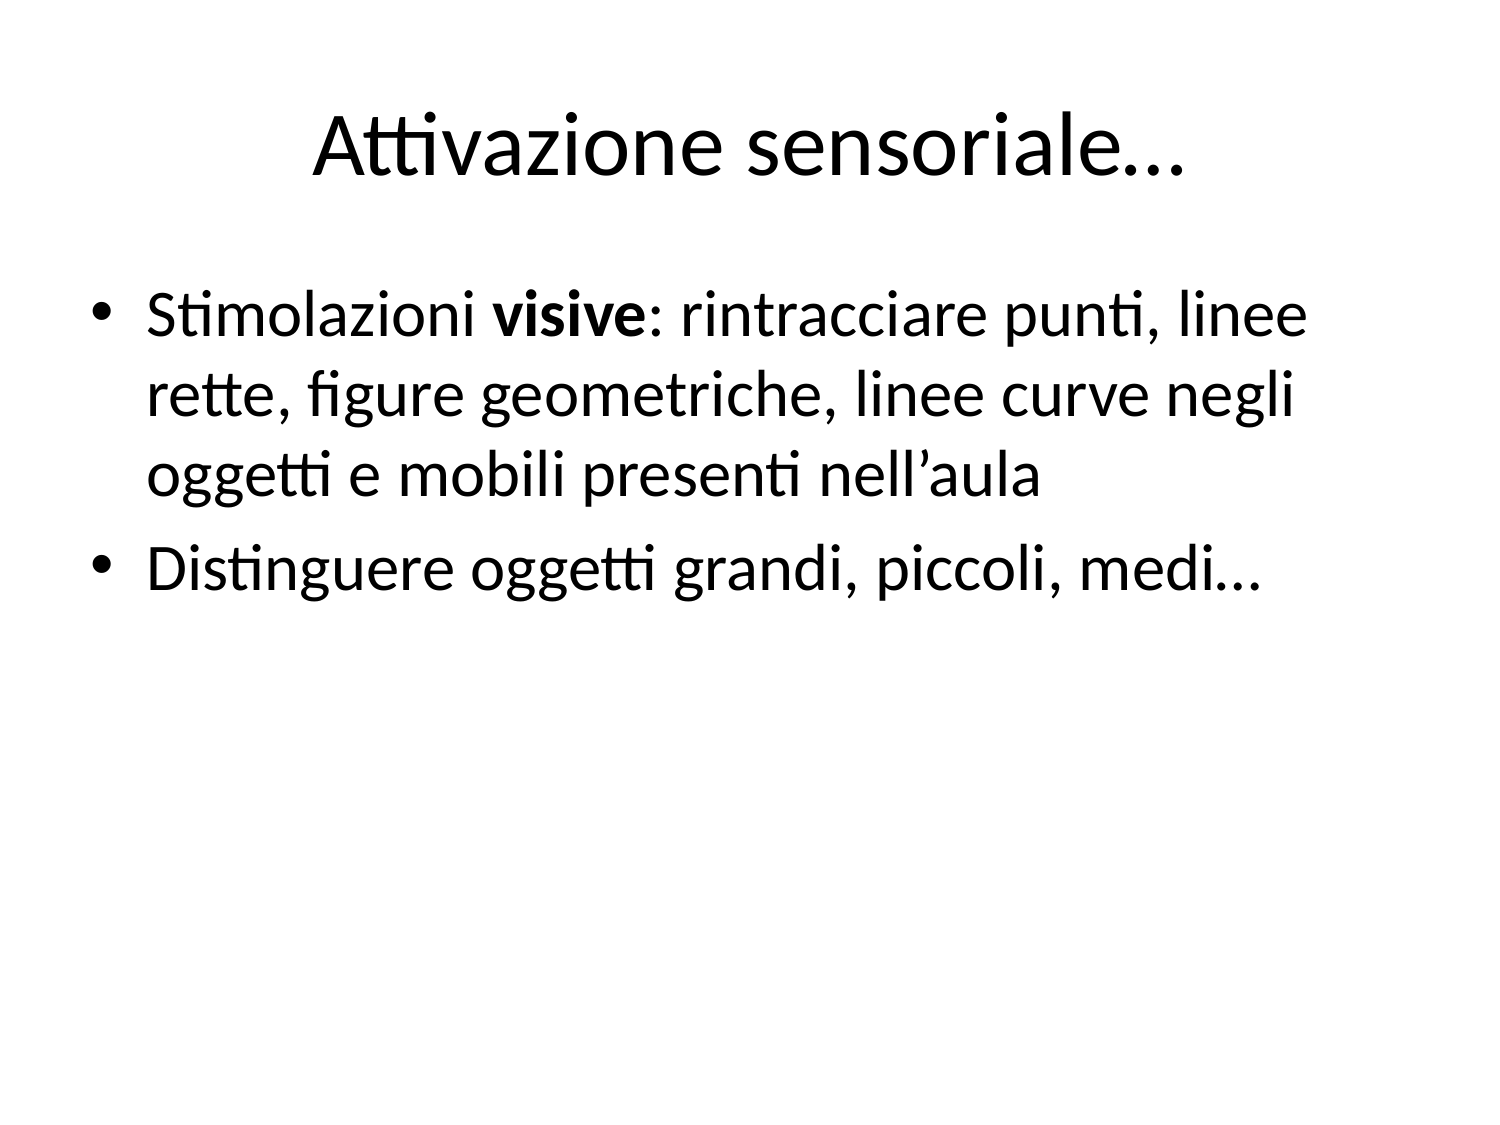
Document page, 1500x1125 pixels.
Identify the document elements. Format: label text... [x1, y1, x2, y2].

title Attivazione sensoriale… [75, 45, 1425, 233]
list Stimolazioni visive: rintracciare punti, linee rette, figure geometriche, linee curve negli oggetti e mobili presenti nell’aula Distinguere oggetti grandi, piccoli, medi… [75, 262, 1425, 1005]
